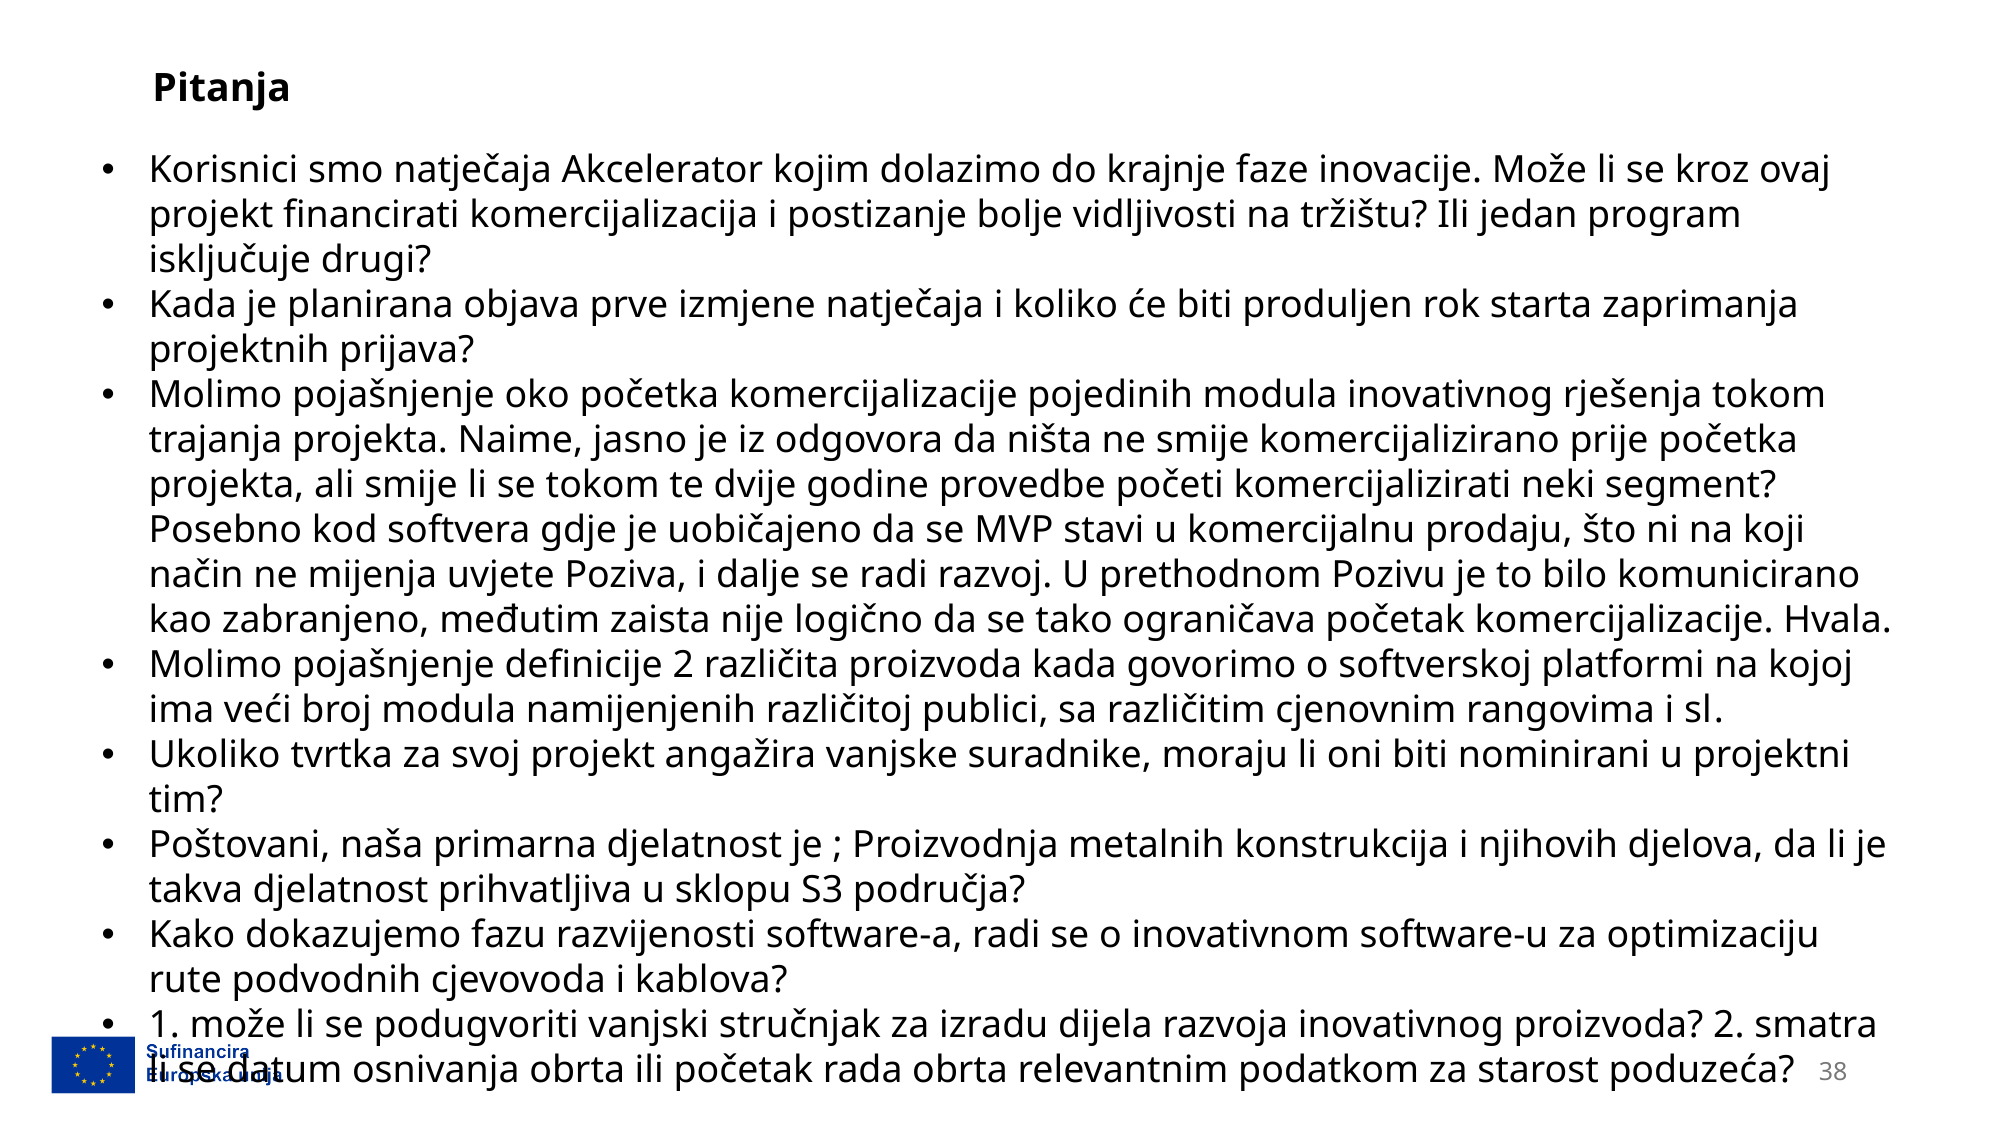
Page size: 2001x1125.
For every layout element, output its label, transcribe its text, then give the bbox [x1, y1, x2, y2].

text_box [225, 62, 1849, 138]
text_box Korisnici smo natječaja Akcelerator kojim dolazimo do krajnje faze inovacije. Može li se kroz ovaj projekt financirati komercijalizacija i postizanje bolje vidljivosti na tržištu? Ili jedan program isključuje drugi? Kada je planirana objava prve izmjene natječaja i koliko će biti produljen rok starta zaprimanja projektnih prijava? Molimo pojašnjenje oko početka komercijalizacije pojedinih modula inovativnog rješenja tokom trajanja projekta. Naime, jasno je iz odgovora da ništa ne smije komercijalizirano prije početka projekta, ali smije li se tokom te dvije godine provedbe početi komercijalizirati neki segment? Posebno kod softvera gdje je uobičajeno da se MVP stavi u komercijalnu prodaju, što ni na koji način ne mijenja uvjete Poziva, i dalje se radi razvoj. U prethodnom Pozivu je to bilo komunicirano kao zabranjeno, međutim zaista nije logično da se tako ograničava početak komercijalizacije. Hvala. Molimo pojašnjenje definicije 2 različita proizvoda kada govorimo o softverskoj platformi na kojoj ima veći broj modula namijenjenih različitoj publici, sa različitim cjenovnim rangovima i sl. Ukoliko tvrtka za svoj projekt angažira vanjske suradnike, moraju li oni biti nominirani u projektni tim? Poštovani, naša primarna djelatnost je ; Proizvodnja metalnih konstrukcija i njihovih djelova, da li je takva djelatnost prihvatljiva u sklopu S3 područja? Kako dokazujemo fazu razvijenosti software-a, radi se o inovativnom software-u za optimizaciju rute podvodnih cjevovoda i kablova? 1. može li se podugvoriti vanjski stručnjak za izradu dijela razvoja inovativnog proizvoda? 2. smatra li se datum osnivanja obrta ili početak rada obrta relevantnim podatkom za starost poduzeća? [86, 138, 1913, 1125]
text_box Pitanja [137, 59, 394, 118]
picture [47, 1032, 86, 1098]
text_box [136, 237, 1863, 1009]
